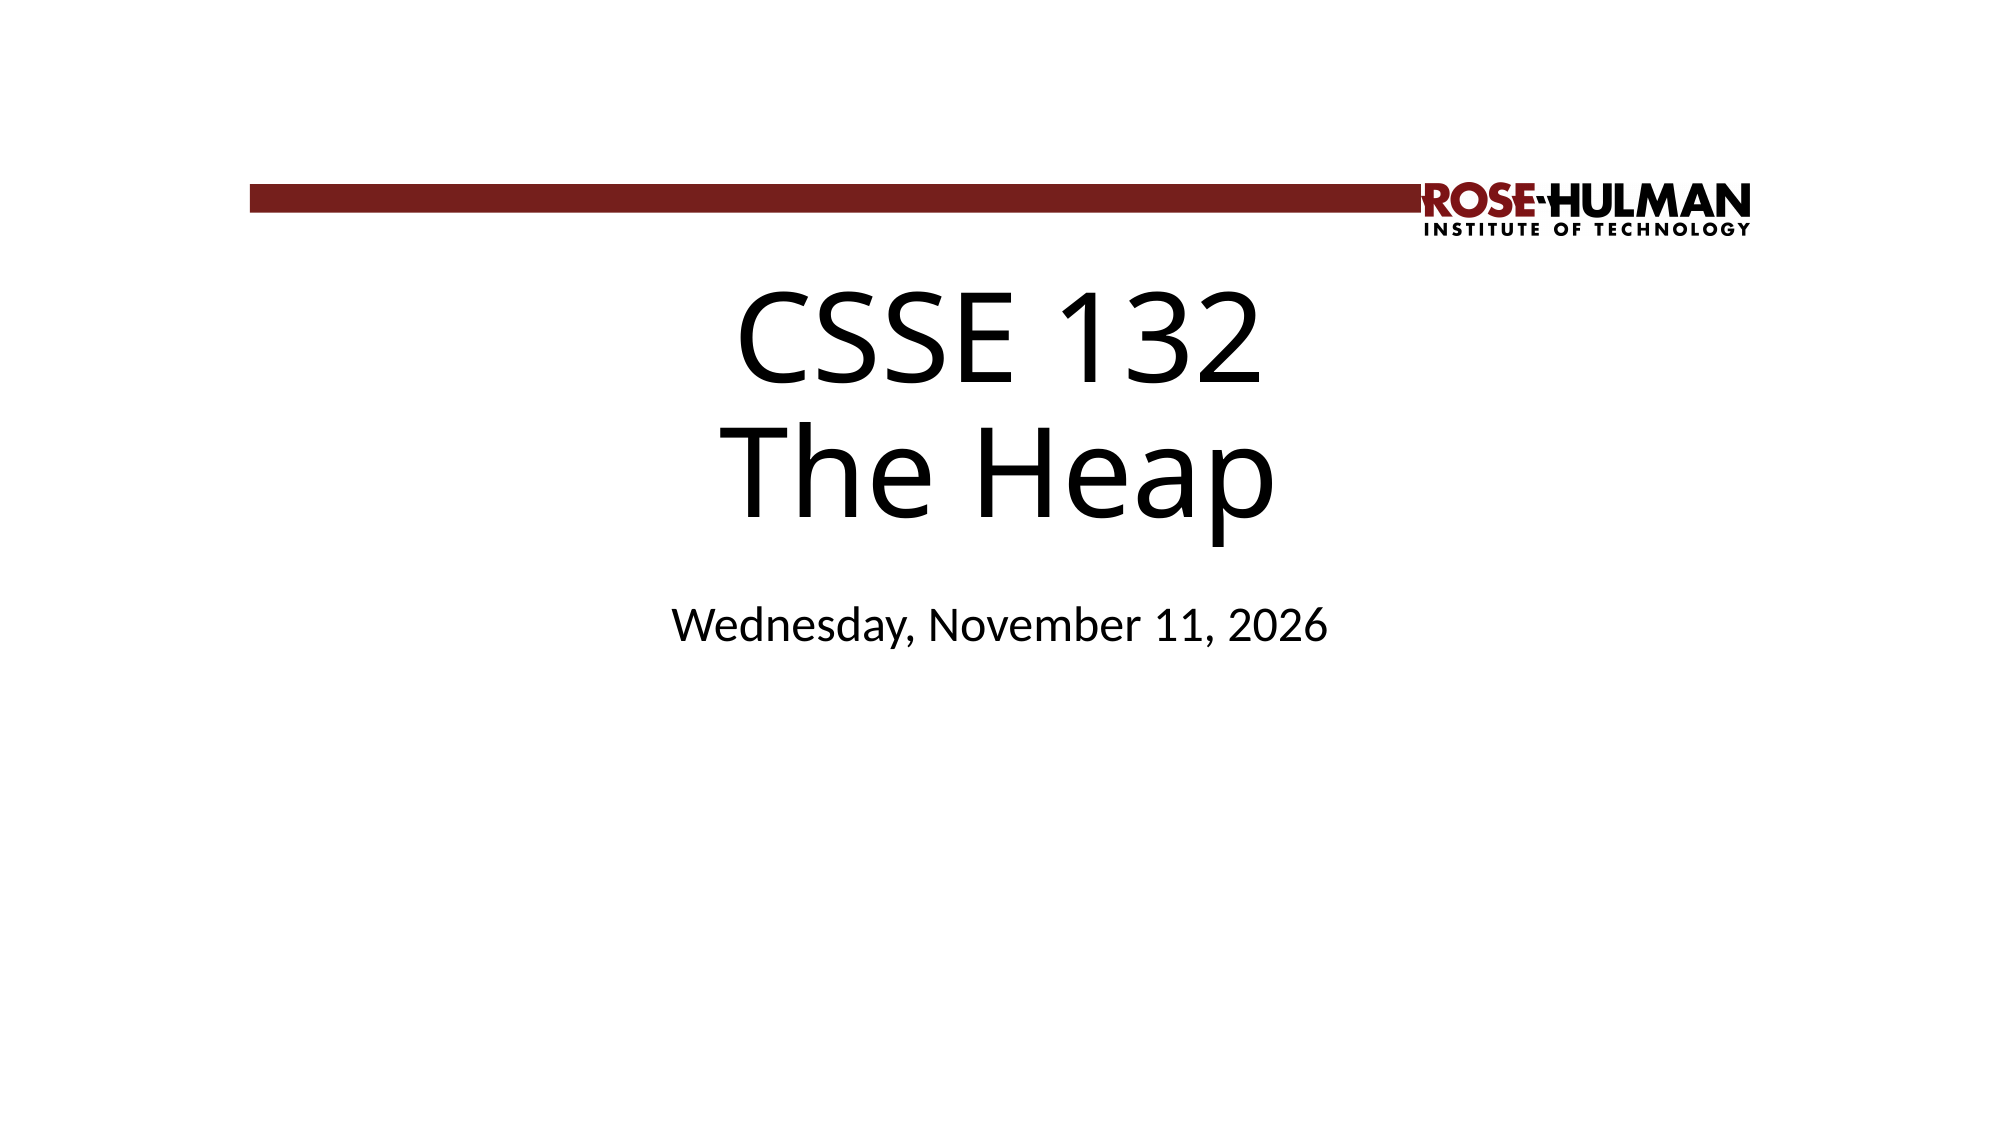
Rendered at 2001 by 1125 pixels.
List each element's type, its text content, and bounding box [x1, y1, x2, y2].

subtitle Wednesday, April 9, 2025 [249, 590, 1750, 863]
title CSSE 132 The Heap [204, 160, 1796, 553]
